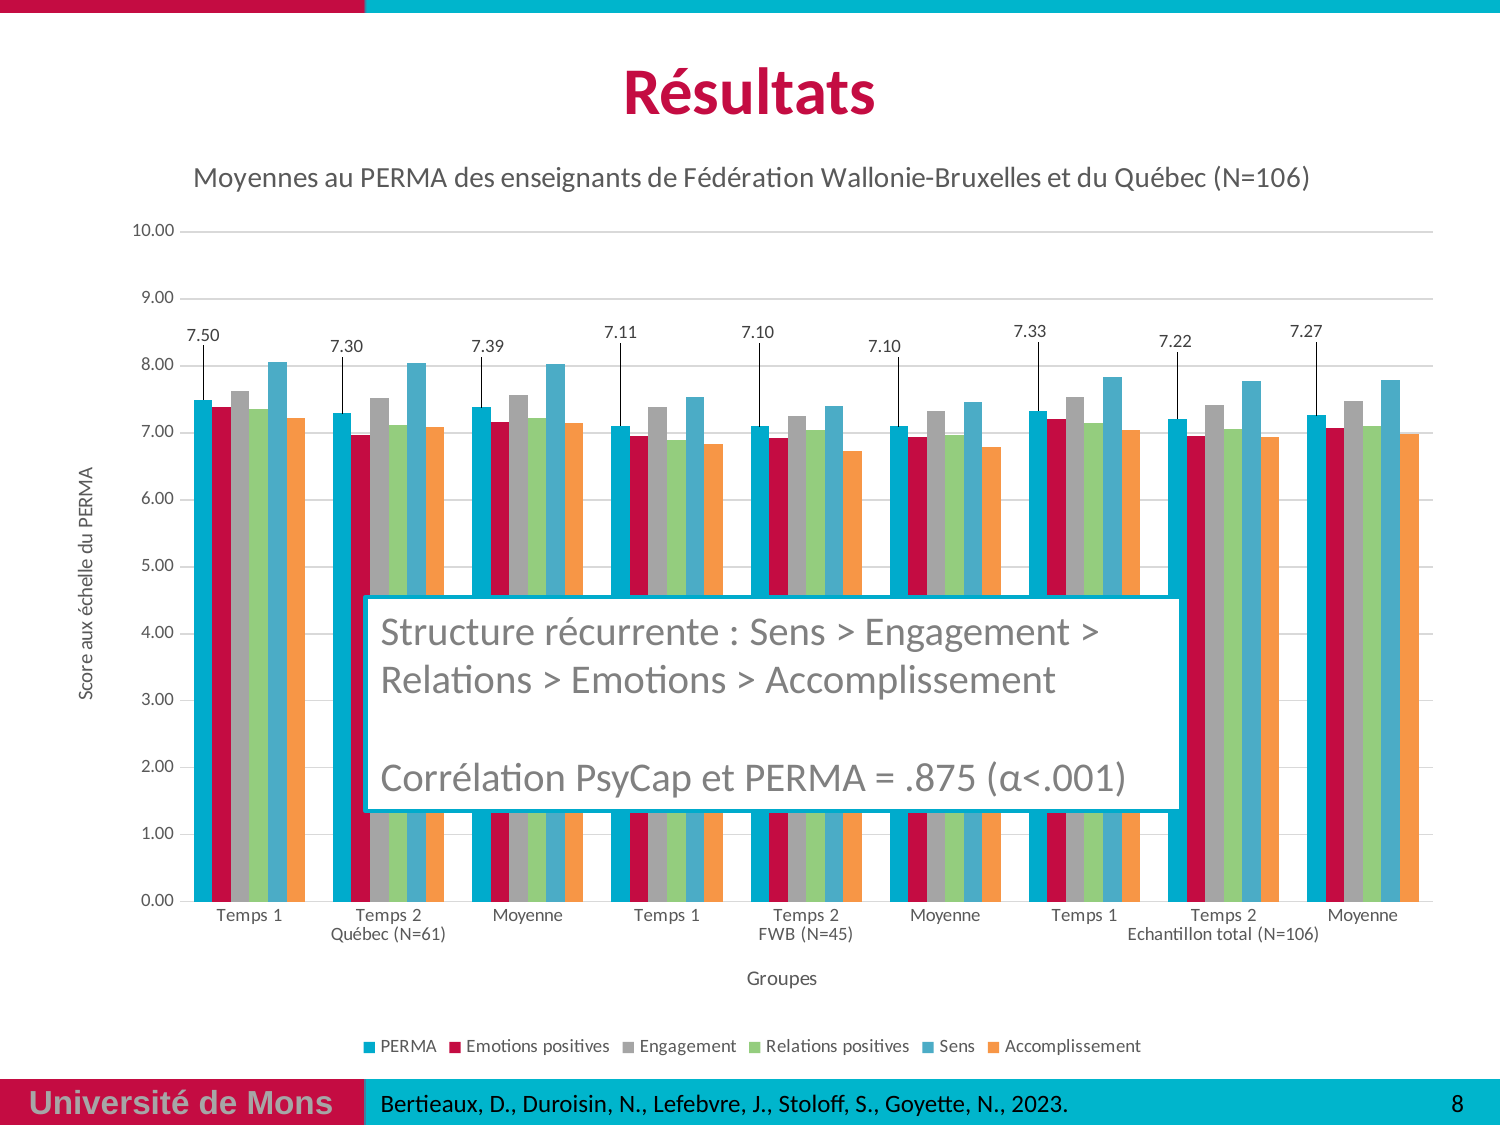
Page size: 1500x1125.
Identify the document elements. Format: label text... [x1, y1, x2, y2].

chart [43, 130, 1461, 1064]
title Résultats [74, 44, 1426, 128]
picture [0, 0, 1500, 13]
footer Bertieaux, D., Duroisin, N., Lefebvre, J., Stoloff, S., Goyette, N., 2023. [365, 1079, 1415, 1125]
picture [0, 1079, 365, 1125]
slide_number 8 [1415, 1079, 1500, 1125]
